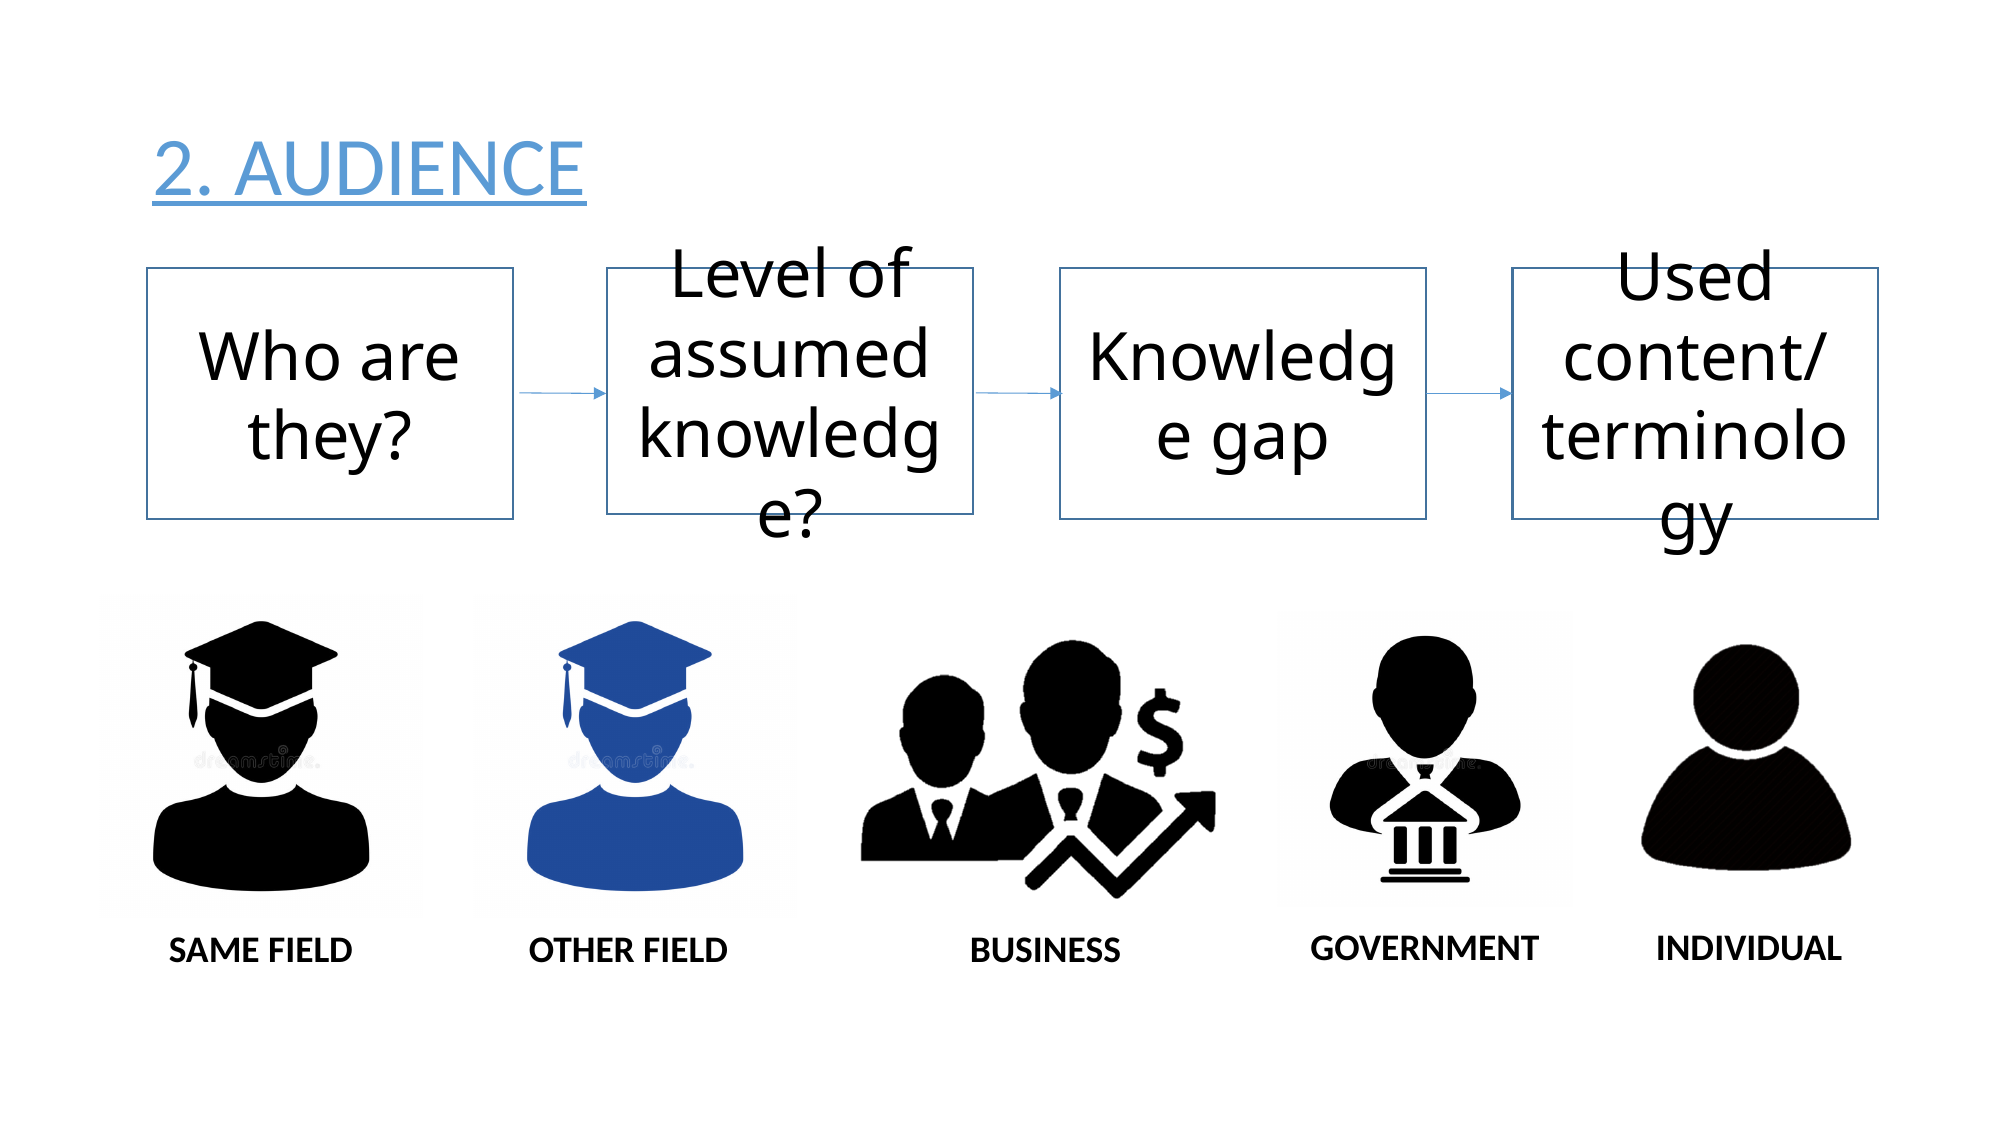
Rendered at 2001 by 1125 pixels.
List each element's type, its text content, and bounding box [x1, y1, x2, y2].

text_box SAME FIELD [153, 918, 369, 978]
text_box BUSINESS [955, 918, 1137, 978]
picture [1277, 611, 1573, 908]
picture [473, 594, 797, 918]
picture [99, 594, 423, 918]
text_box Who are they? [146, 267, 514, 520]
title 2. AUDIENCE [137, 59, 1863, 278]
text_box Knowledge gap [1059, 267, 1427, 520]
picture [1605, 616, 1893, 899]
text_box OTHER FIELD [514, 918, 744, 978]
text_box Level of assumed knowledge? [606, 267, 974, 515]
text_box Used content/ terminology [1511, 267, 1879, 520]
text_box INDIVIDUAL [1641, 915, 1858, 976]
text_box GOVERNMENT [1295, 915, 1555, 976]
picture [847, 622, 1229, 918]
